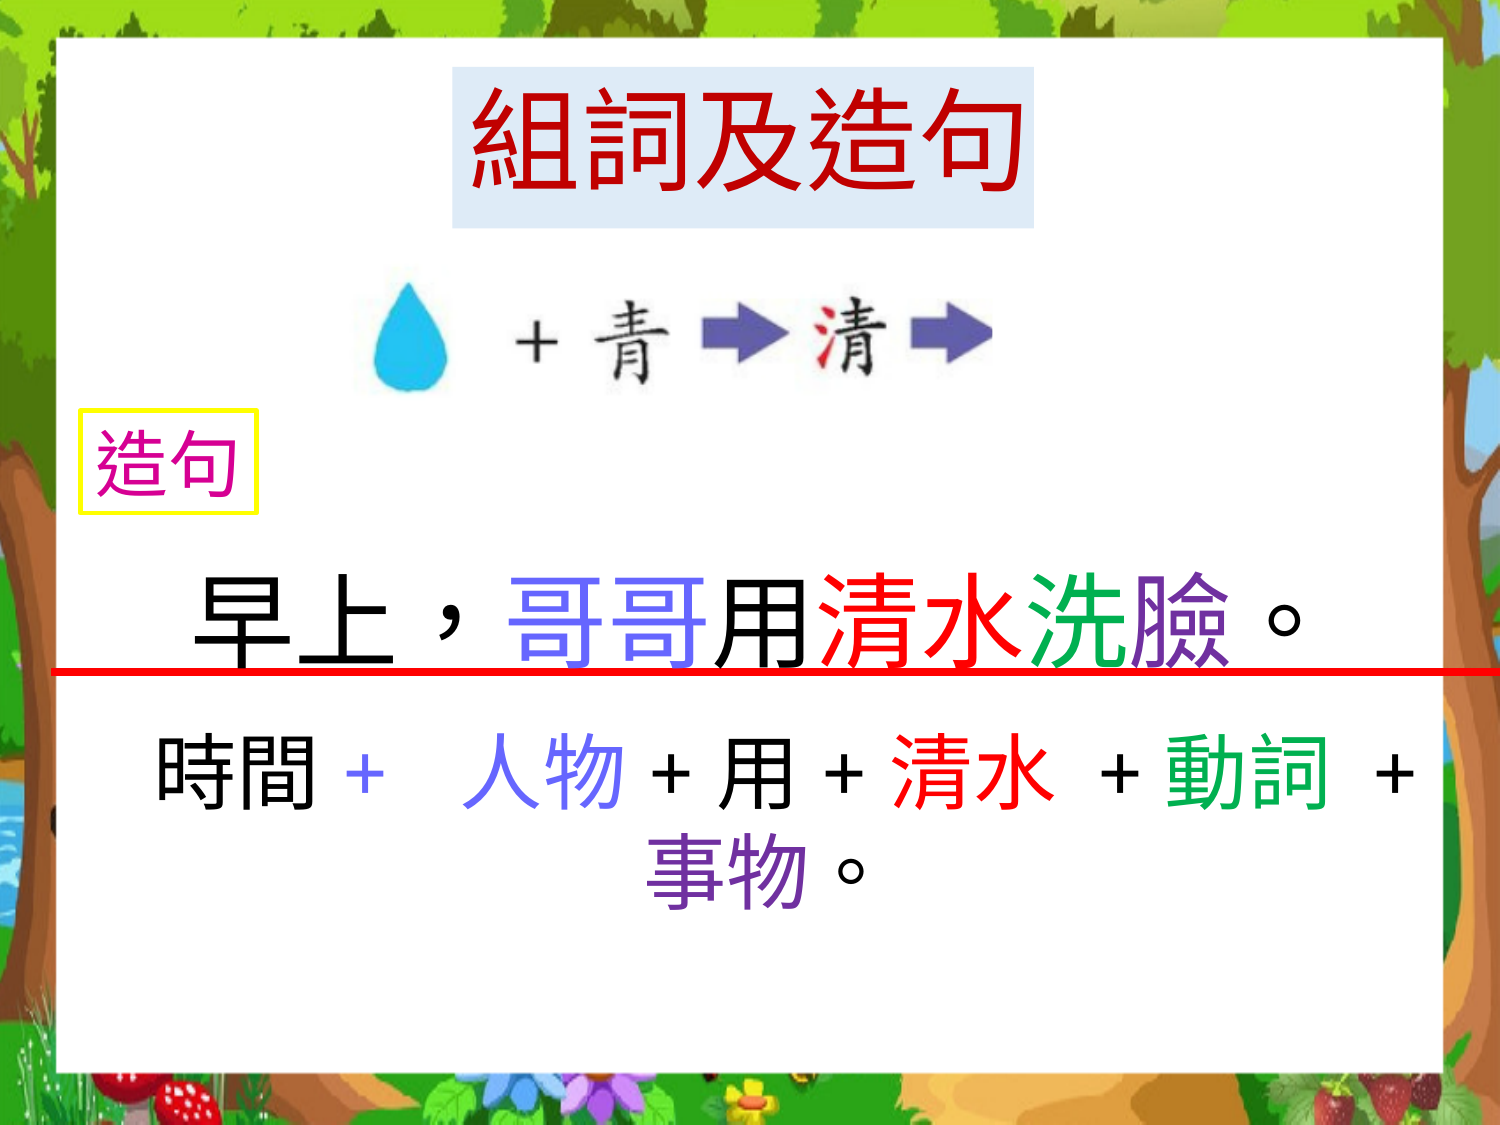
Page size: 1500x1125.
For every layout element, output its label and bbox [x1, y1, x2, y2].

picture [0, 0, 1500, 1125]
text_box [79, 410, 1434, 692]
